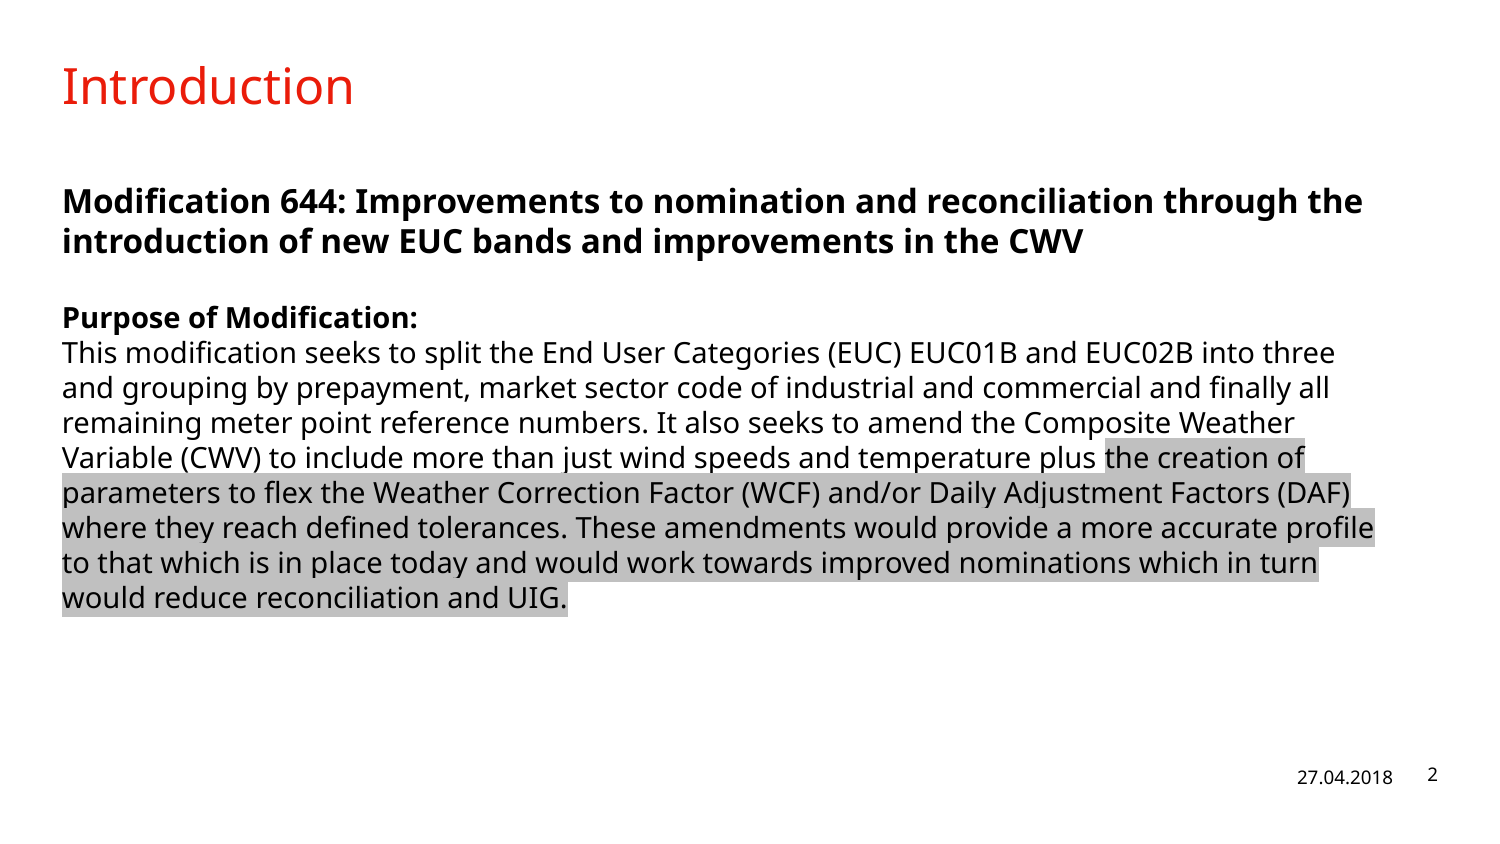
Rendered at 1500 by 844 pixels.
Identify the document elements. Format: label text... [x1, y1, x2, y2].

title Introduction [62, 62, 966, 180]
text_box Modification 644: Improvements to nomination and reconciliation through the introduction of new EUC bands and improvements in the CWV Purpose of Modification: This modification seeks to split the End User Categories (EUC) EUC01B and EUC02B into three and grouping by prepayment, market sector code of industrial and commercial and finally all remaining meter point reference numbers. It also seeks to amend the Composite Weather Variable (CWV) to include more than just wind speeds and temperature plus the creation of parameters to flex the Weather Correction Factor (WCF) and/or Daily Adjustment Factors (DAF) where they reach defined tolerances. These amendments would provide a more accurate profile to that which is in place today and would work towards improved nominations which in turn would reduce reconciliation and UIG. [61, 180, 1393, 685]
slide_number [1269, 764, 1393, 789]
slide_number 2 [1393, 764, 1438, 789]
